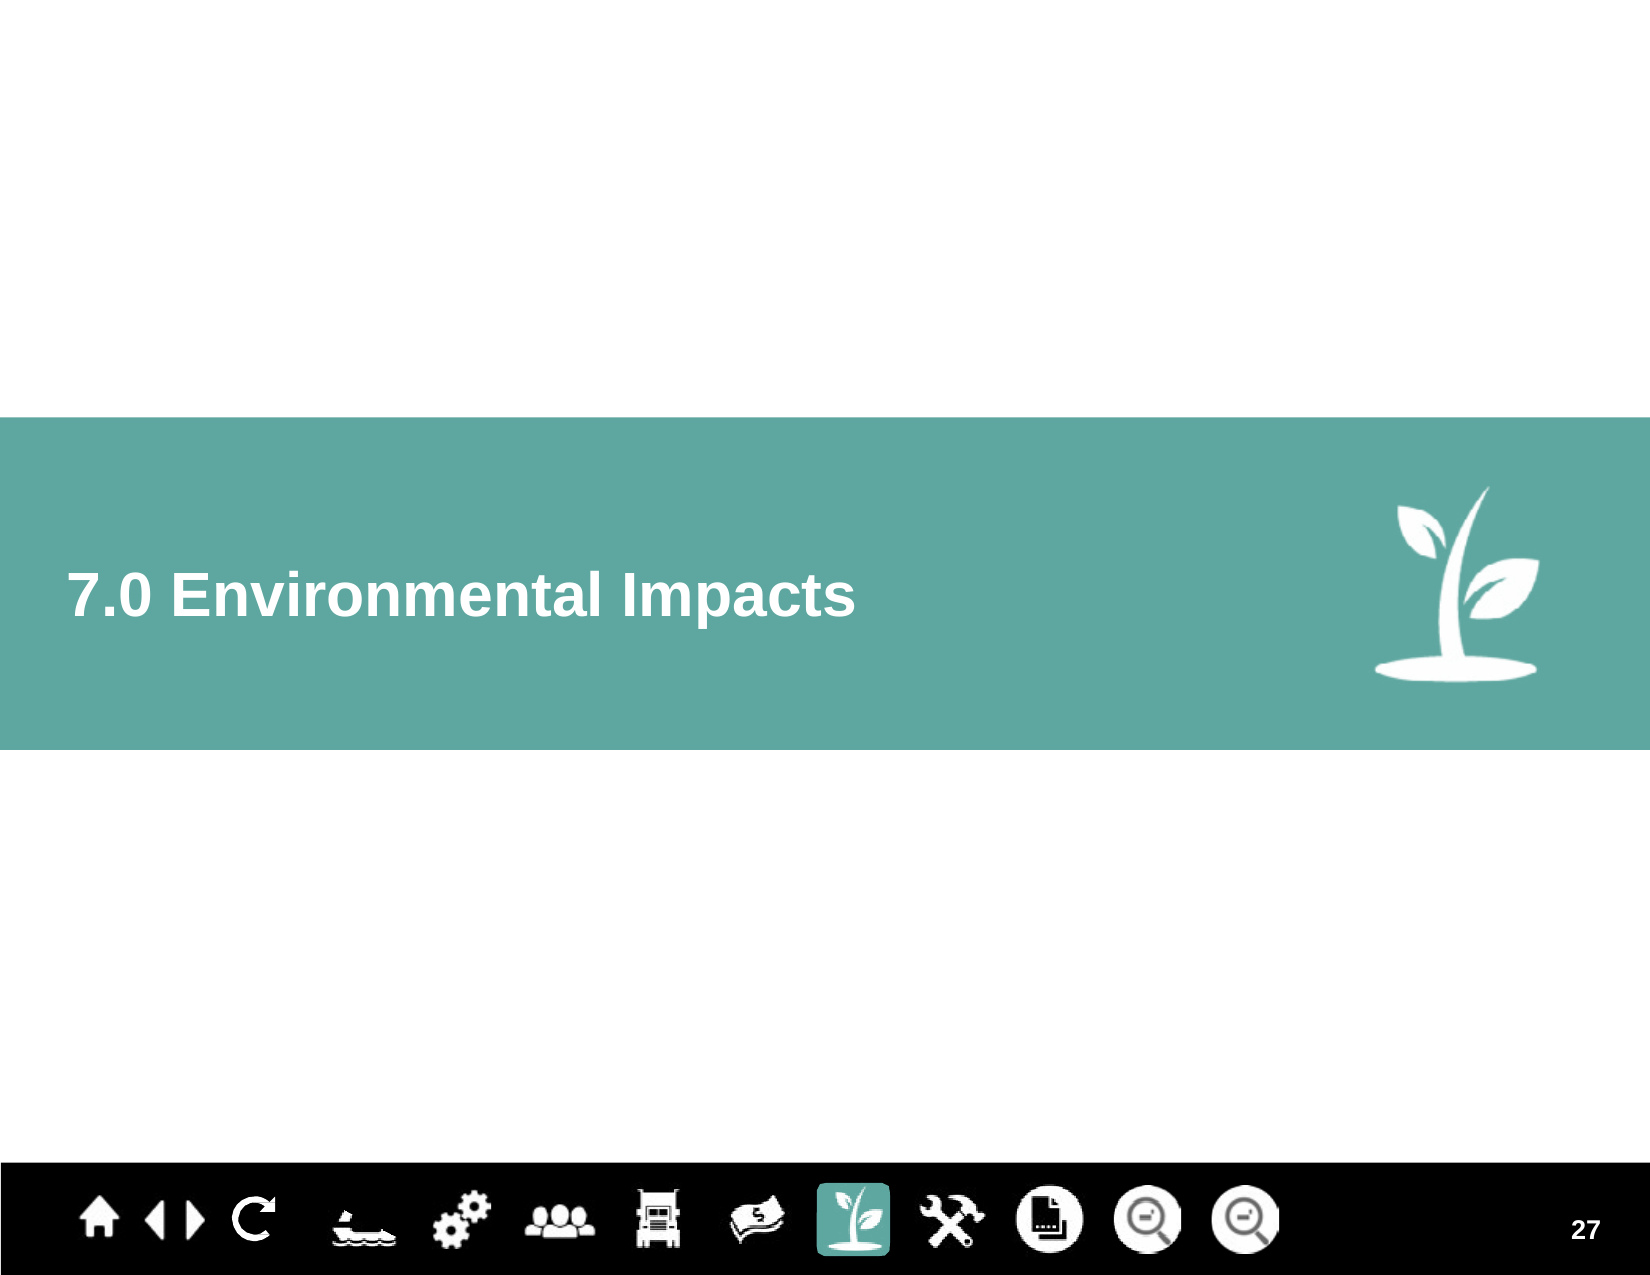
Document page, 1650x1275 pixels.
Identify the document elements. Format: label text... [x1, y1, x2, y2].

text_box [432, 1189, 492, 1250]
text_box [326, 1186, 401, 1253]
text_box [1354, 474, 1551, 700]
text_box [1012, 1182, 1086, 1257]
text_box [886, 1184, 891, 1255]
text_box [821, 1182, 886, 1257]
text_box [1211, 1185, 1280, 1254]
text_box [914, 1187, 988, 1252]
text_box [718, 1194, 792, 1244]
text_box [231, 1196, 276, 1242]
text_box [816, 1183, 821, 1255]
text_box [139, 1193, 170, 1244]
text_box [76, 1194, 125, 1240]
title 7.0 Environmental Impacts [64, 553, 1586, 767]
text_box [181, 1193, 211, 1244]
text_box [522, 1200, 597, 1239]
text_box [0, 417, 1650, 750]
text_box [1113, 1185, 1182, 1254]
slide_number 27 [1566, 1212, 1606, 1275]
text_box [631, 1182, 684, 1252]
